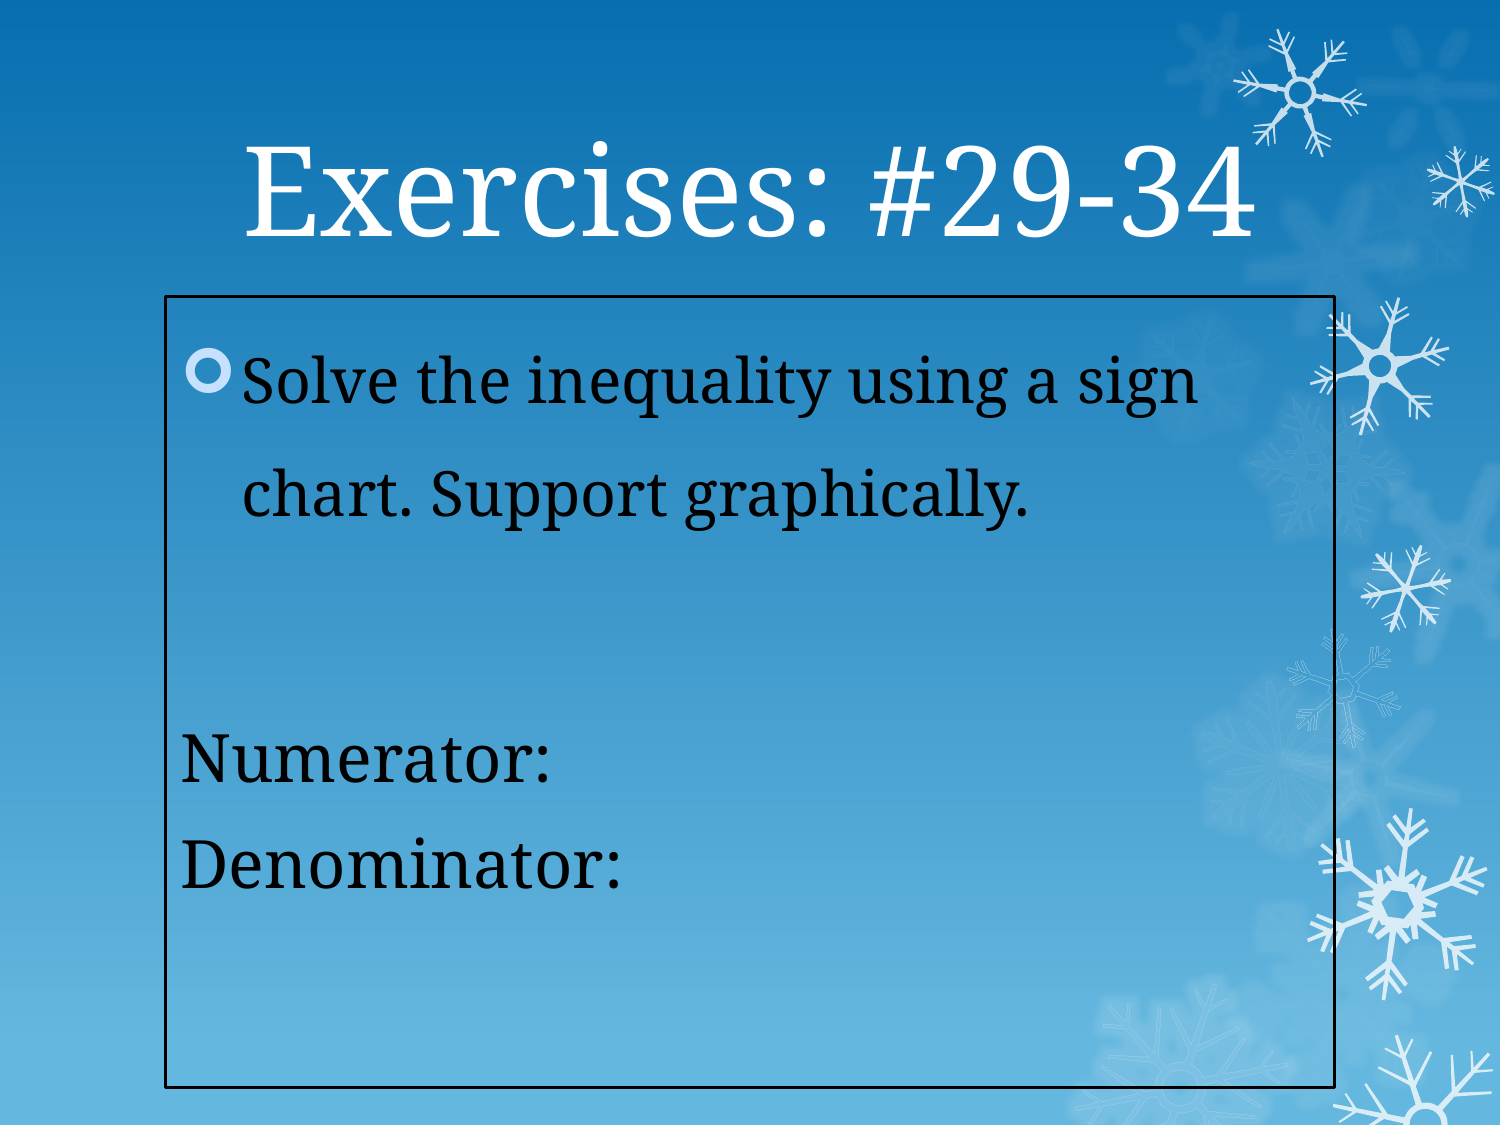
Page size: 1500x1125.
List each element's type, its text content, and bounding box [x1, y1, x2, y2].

title Exercises: #29-34 [165, 110, 1335, 263]
